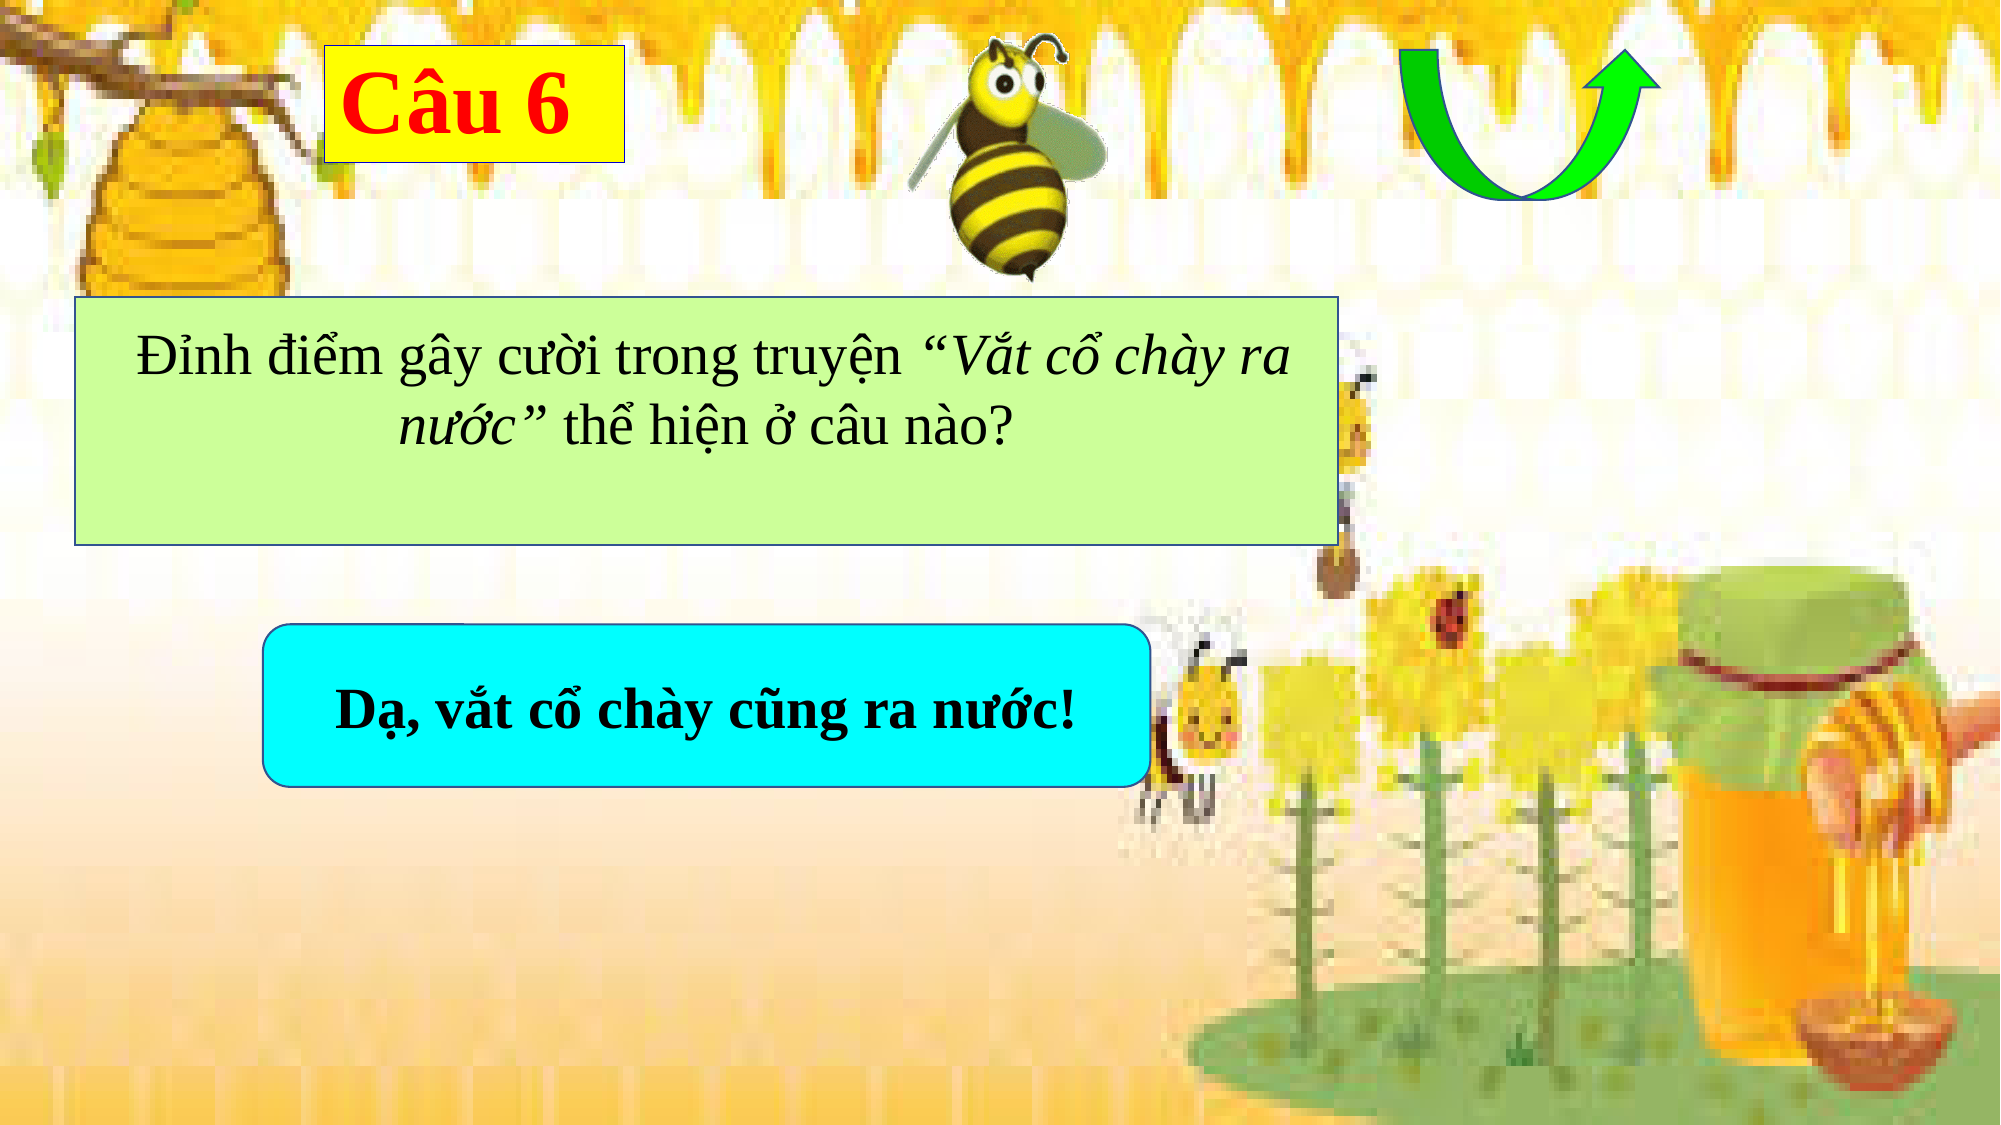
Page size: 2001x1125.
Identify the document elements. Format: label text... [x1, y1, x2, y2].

title Câu 6 [324, 45, 625, 163]
text_box Dạ, vắt cổ chày cũng ra nước! [261, 623, 1152, 788]
text_box [1398, 48, 1662, 201]
picture [0, 0, 2000, 1125]
text_box Đỉnh điểm gây cười trong truyện “Vắt cổ chày ra nước” thể hiện ở câu nào? [74, 296, 1339, 546]
